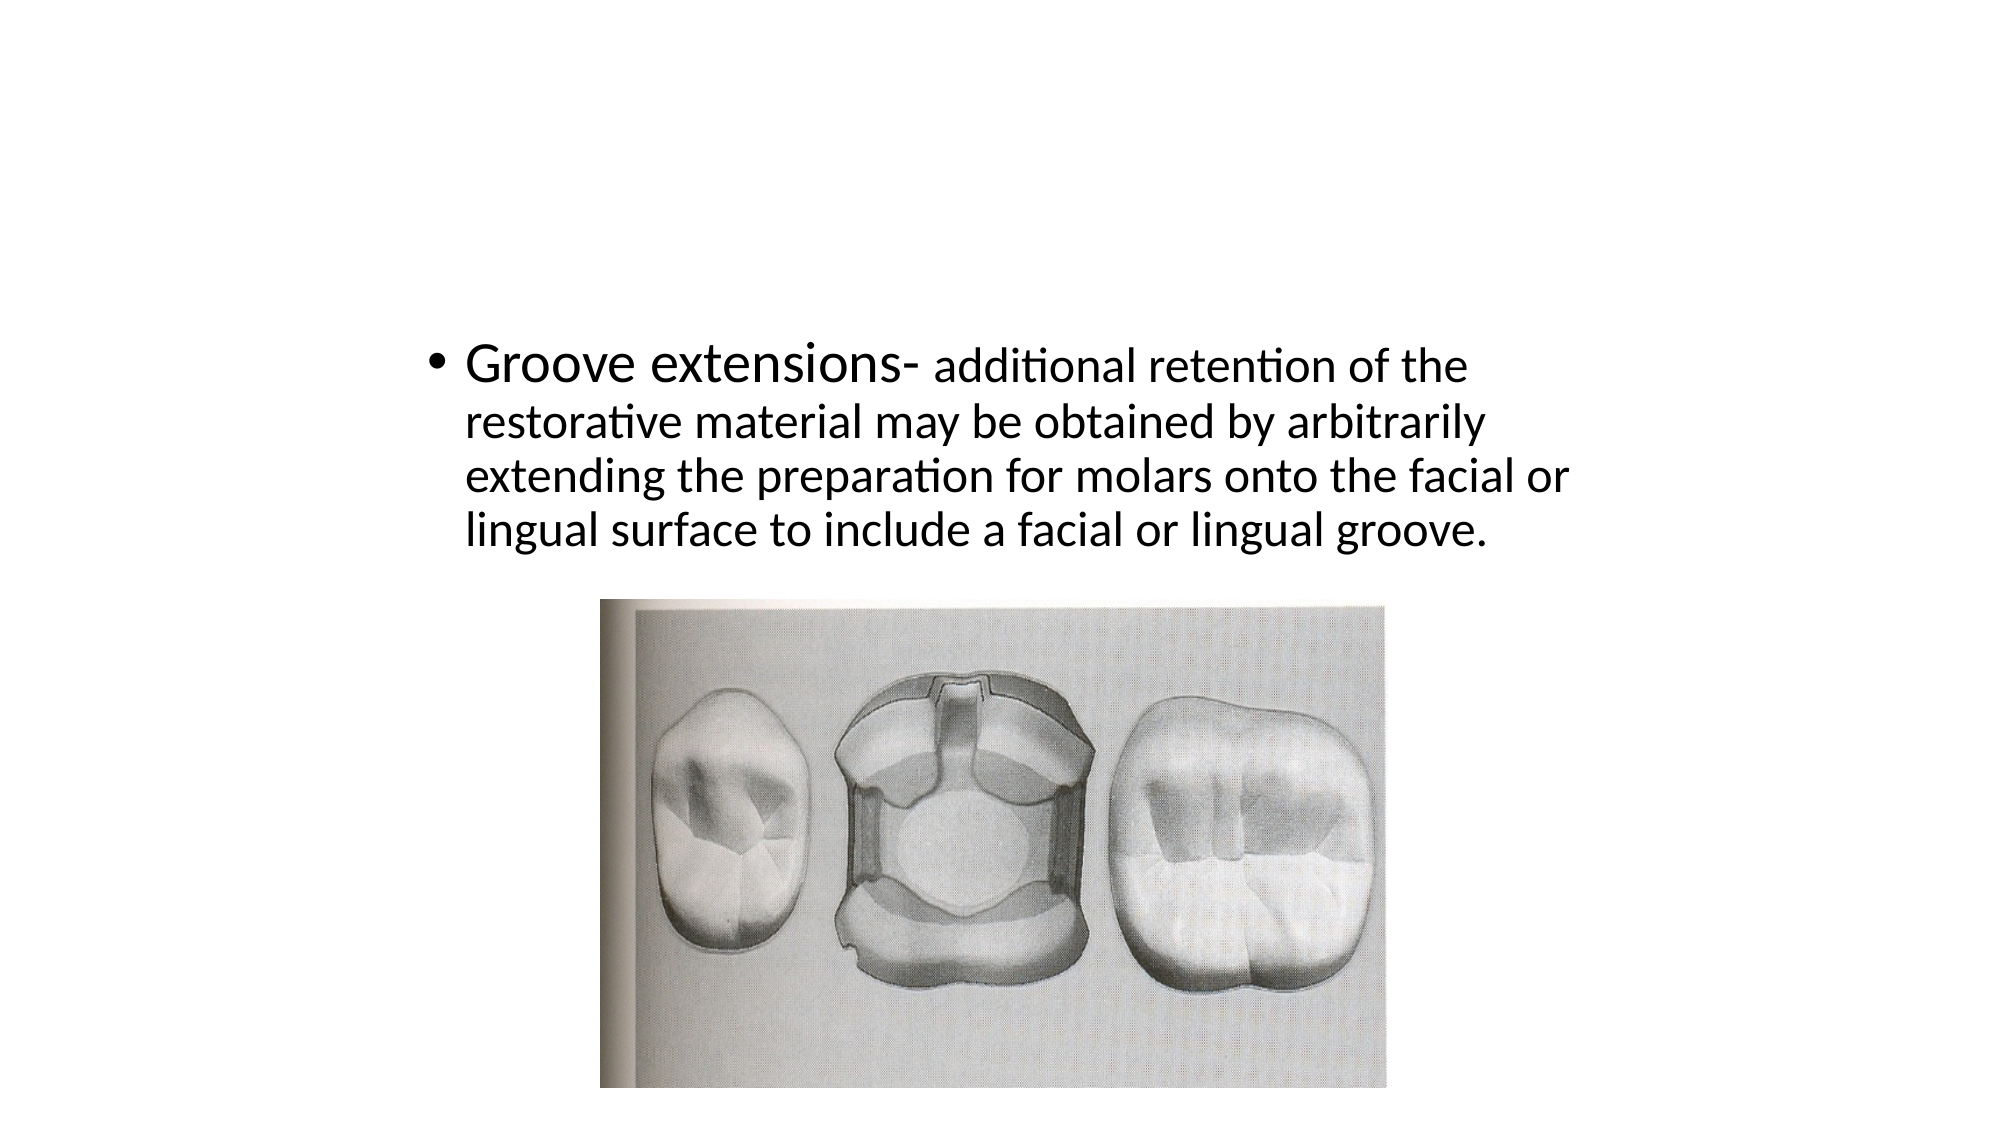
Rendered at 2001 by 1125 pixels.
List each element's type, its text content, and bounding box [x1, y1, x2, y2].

list Groove extensions- additional retention of the restorative material may be obtained by arbitrarily extending the preparation for molars onto the facial or lingual surface to include a facial or lingual groove. [412, 324, 1688, 1000]
picture [599, 599, 1388, 1088]
